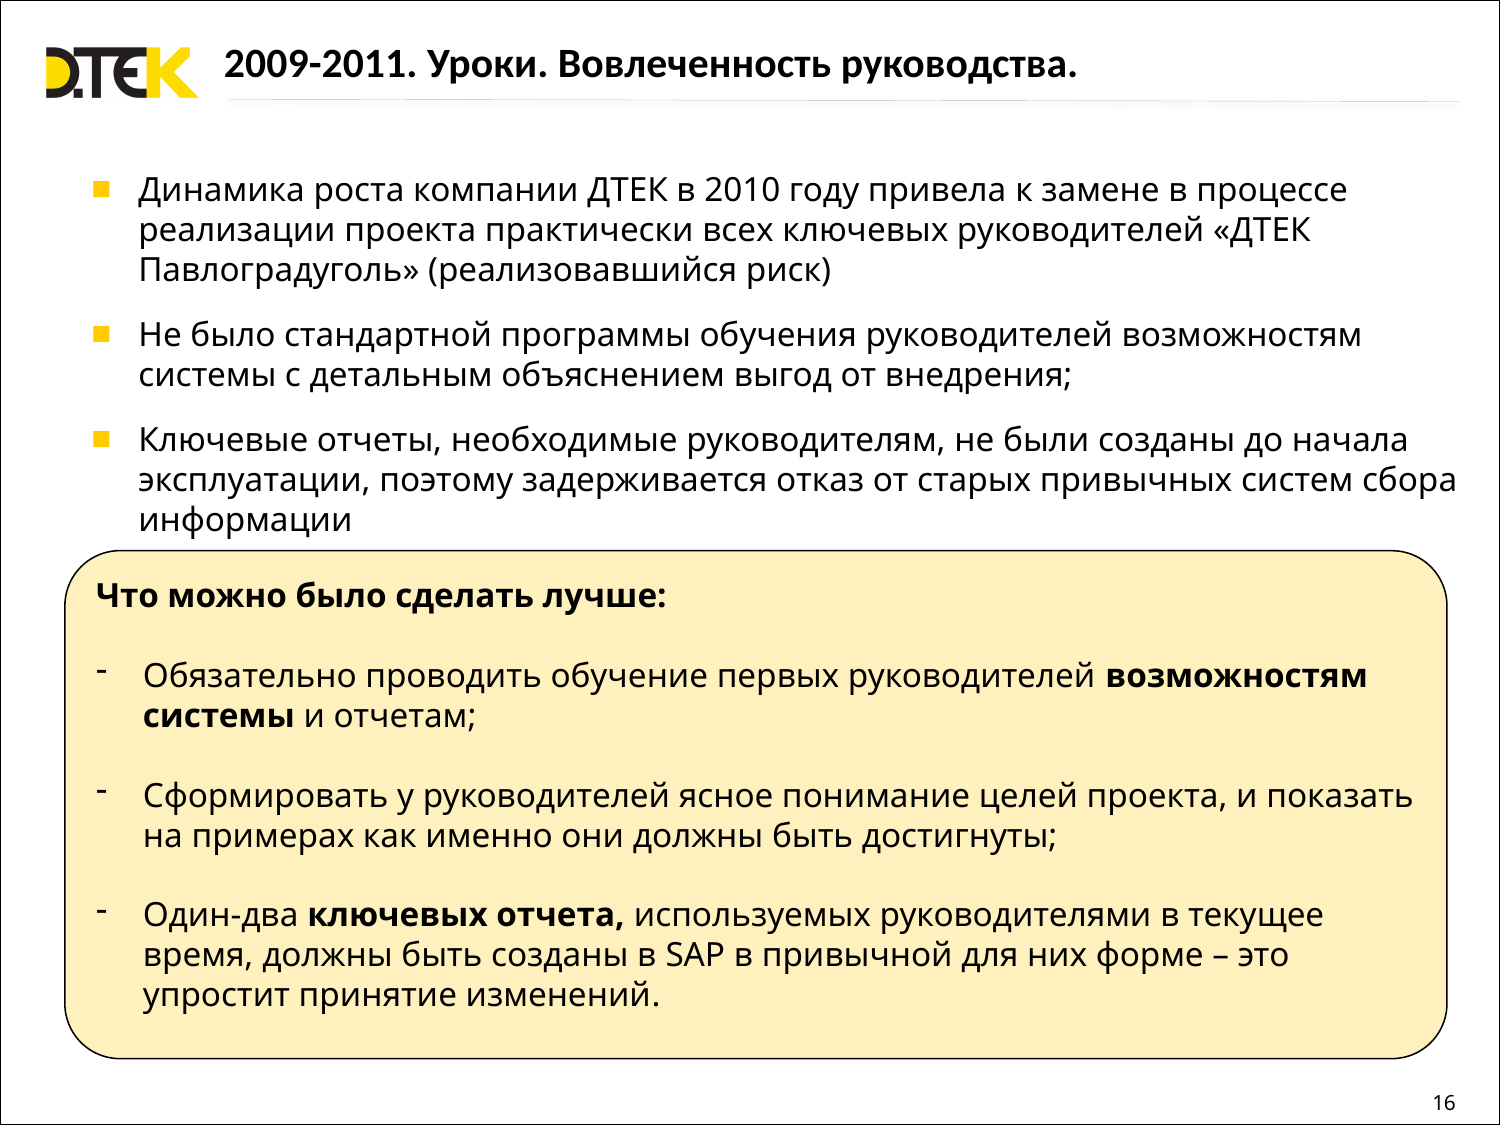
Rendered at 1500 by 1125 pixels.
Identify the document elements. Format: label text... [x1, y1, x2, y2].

text_box Что можно было сделать лучше: Обязательно проводить обучение первых руководителей возможностям системы и отчетам; Сформировать у руководителей ясное понимание целей проекта, и показать на примерах как именно они должны быть достигнуты; Один-два ключевых отчета, используемых руководителями в текущее время, должны быть созданы в SAP в привычной для них форме – это упростит принятие изменений. [64, 550, 1447, 1059]
picture [44, 45, 201, 100]
text_box 2009-2011. Уроки. Вовлеченность руководства. [209, 28, 1500, 94]
slide_number 16 [1399, 1093, 1472, 1125]
text_box Динамика роста компании ДТЕК в 2010 году привела к замене в процессе реализации проекта практически всех ключевых руководителей «ДТЕК Павлоградуголь» (реализовавшийся риск) Не было стандартной программы обучения руководителей возможностям системы с детальным объяснением выгод от внедрения; Ключевые отчеты, необходимые руководителям, не были созданы до начала эксплуатации, поэтому задерживается отказ от старых привычных систем сбора информации [76, 160, 1483, 545]
